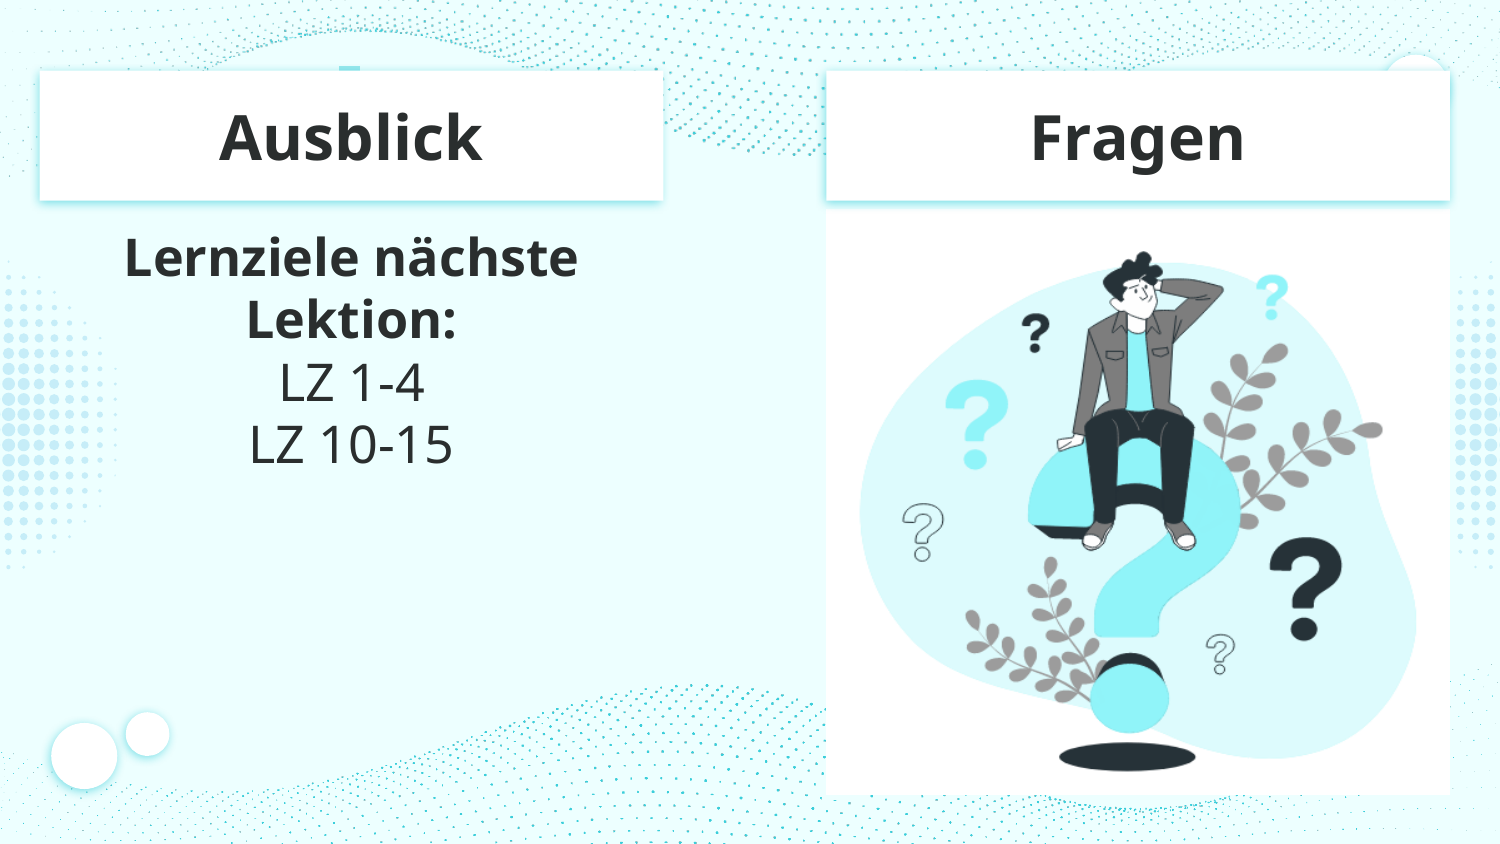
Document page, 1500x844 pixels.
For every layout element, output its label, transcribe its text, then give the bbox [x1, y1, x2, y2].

title Fragen [826, 70, 1450, 201]
subtitle Lernziele nächste Lektion: LZ 1-4 LZ 10-15 [39, 209, 664, 795]
picture [0, 209, 1500, 844]
title Ausblick [39, 70, 664, 201]
picture [0, 0, 1500, 192]
